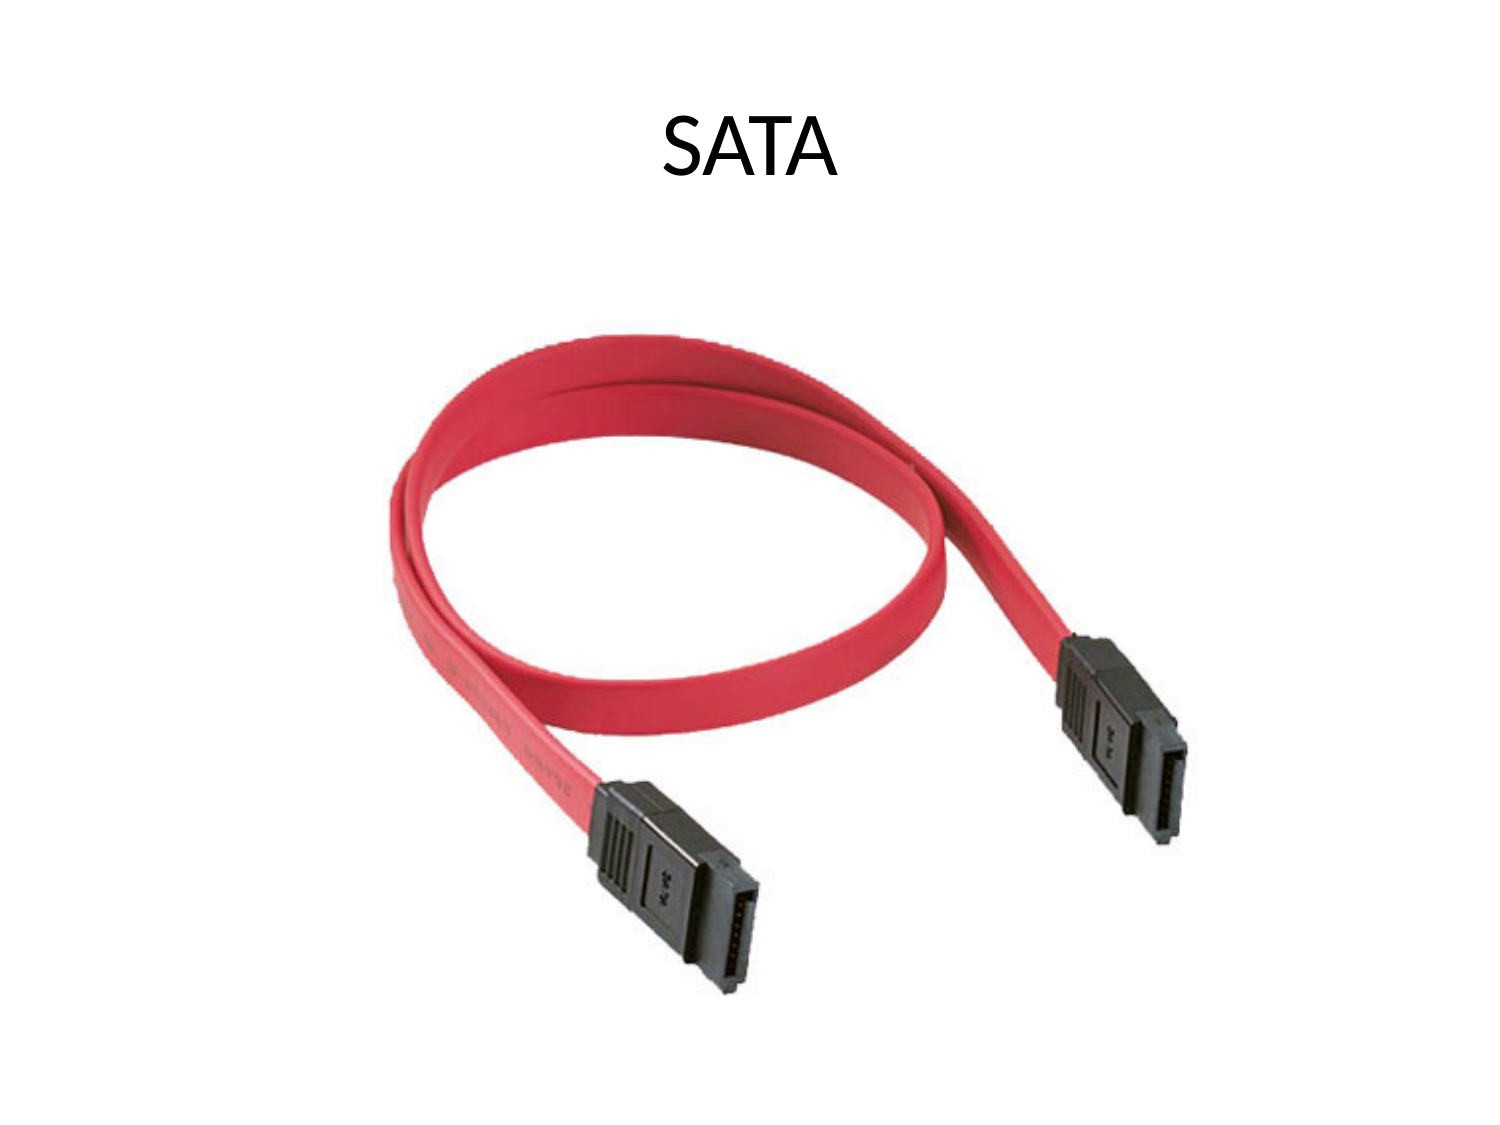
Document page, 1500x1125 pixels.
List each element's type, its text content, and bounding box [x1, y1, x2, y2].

title SATA [75, 45, 1425, 233]
picture [288, 290, 1269, 1025]
